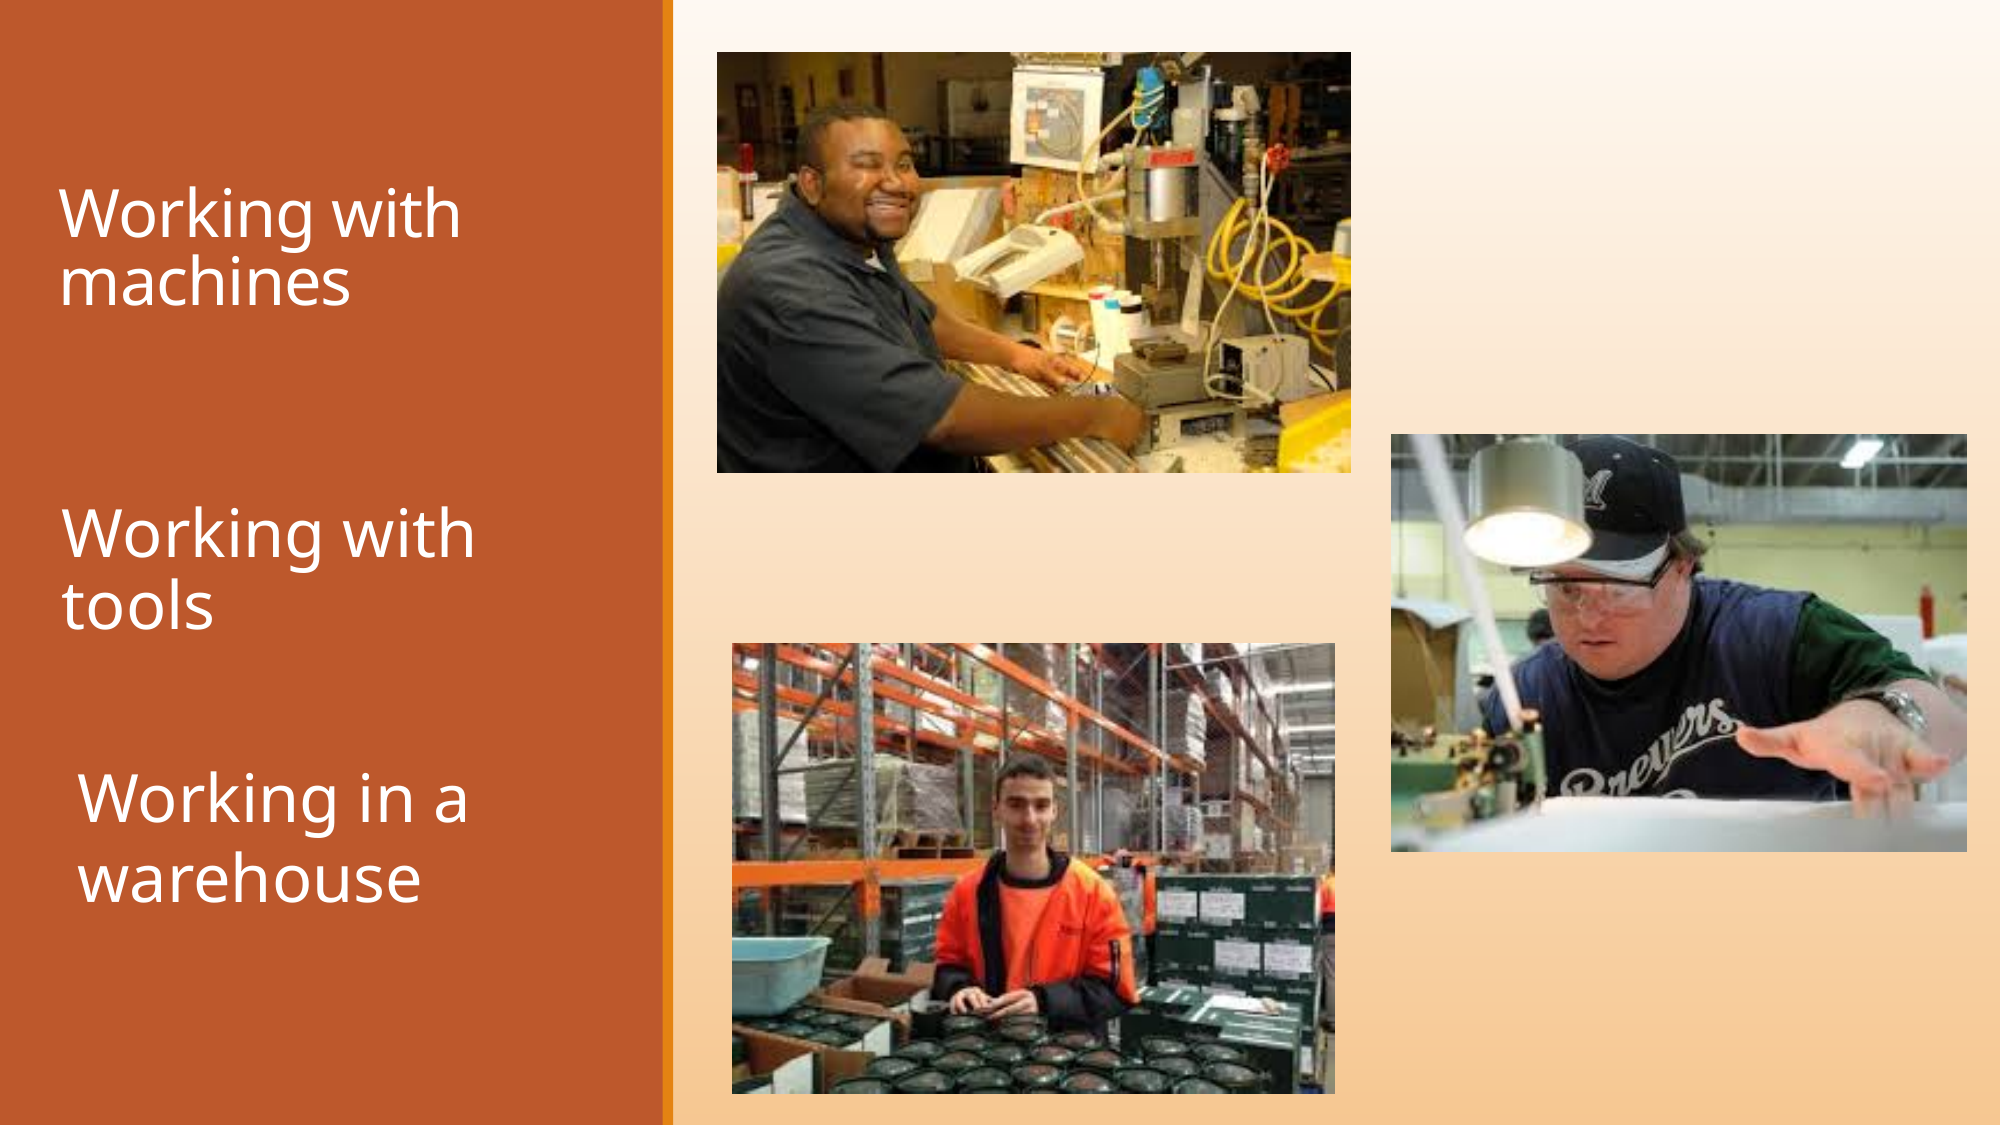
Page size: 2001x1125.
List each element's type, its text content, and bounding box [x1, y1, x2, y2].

picture [716, 51, 1352, 473]
list Working with tools [46, 492, 585, 681]
text_box Working in a warehouse [62, 748, 683, 923]
title Working with machines [43, 117, 611, 327]
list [1390, 434, 1968, 852]
picture [732, 642, 1336, 1095]
